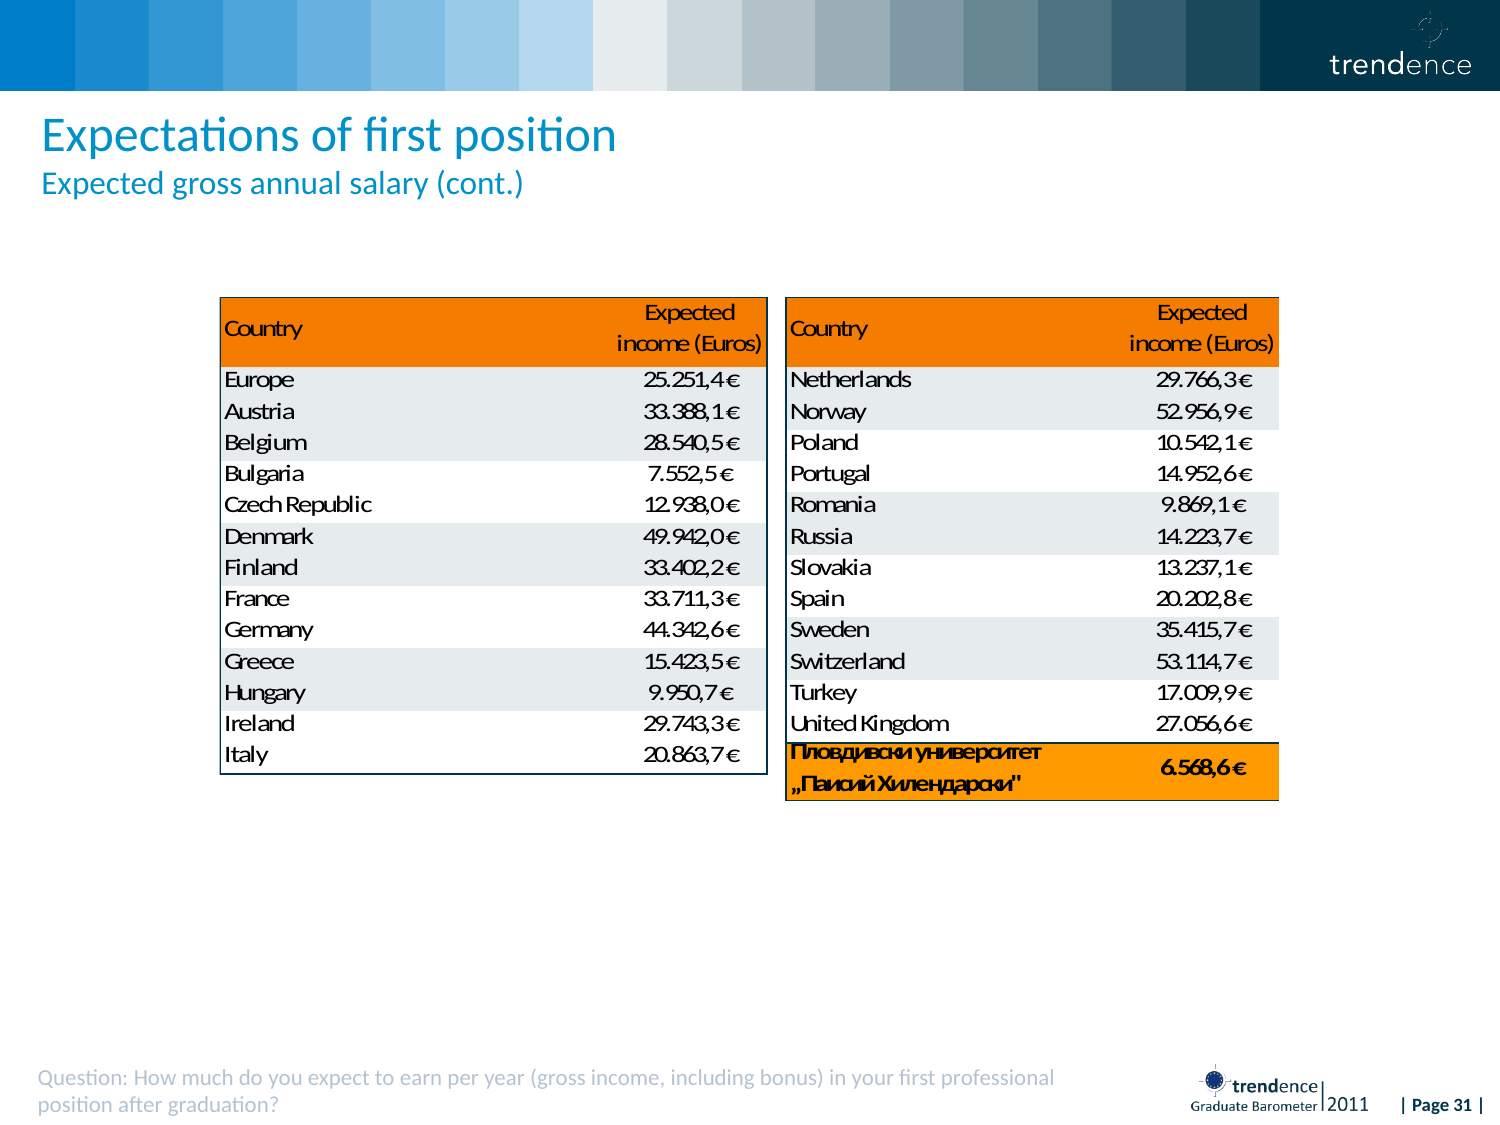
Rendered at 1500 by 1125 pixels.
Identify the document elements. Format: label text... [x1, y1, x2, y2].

picture [1330, 56, 1339, 74]
picture [1354, 61, 1367, 73]
picture [1398, 51, 1403, 74]
picture [1372, 61, 1376, 73]
picture [1377, 60, 1384, 74]
picture [1458, 65, 1470, 69]
picture [0, 0, 1259, 91]
picture [1191, 1064, 1368, 1111]
text_box Question: How much do you expect to earn per year (gross income, including bonus) in your first professional position after graduation? [37, 1055, 1105, 1125]
picture [1389, 60, 1397, 74]
picture [222, 299, 765, 772]
picture [219, 296, 1281, 829]
picture [1344, 60, 1351, 74]
title Expectations of first position Expected gross annual salary (cont.) [41, 101, 1365, 202]
